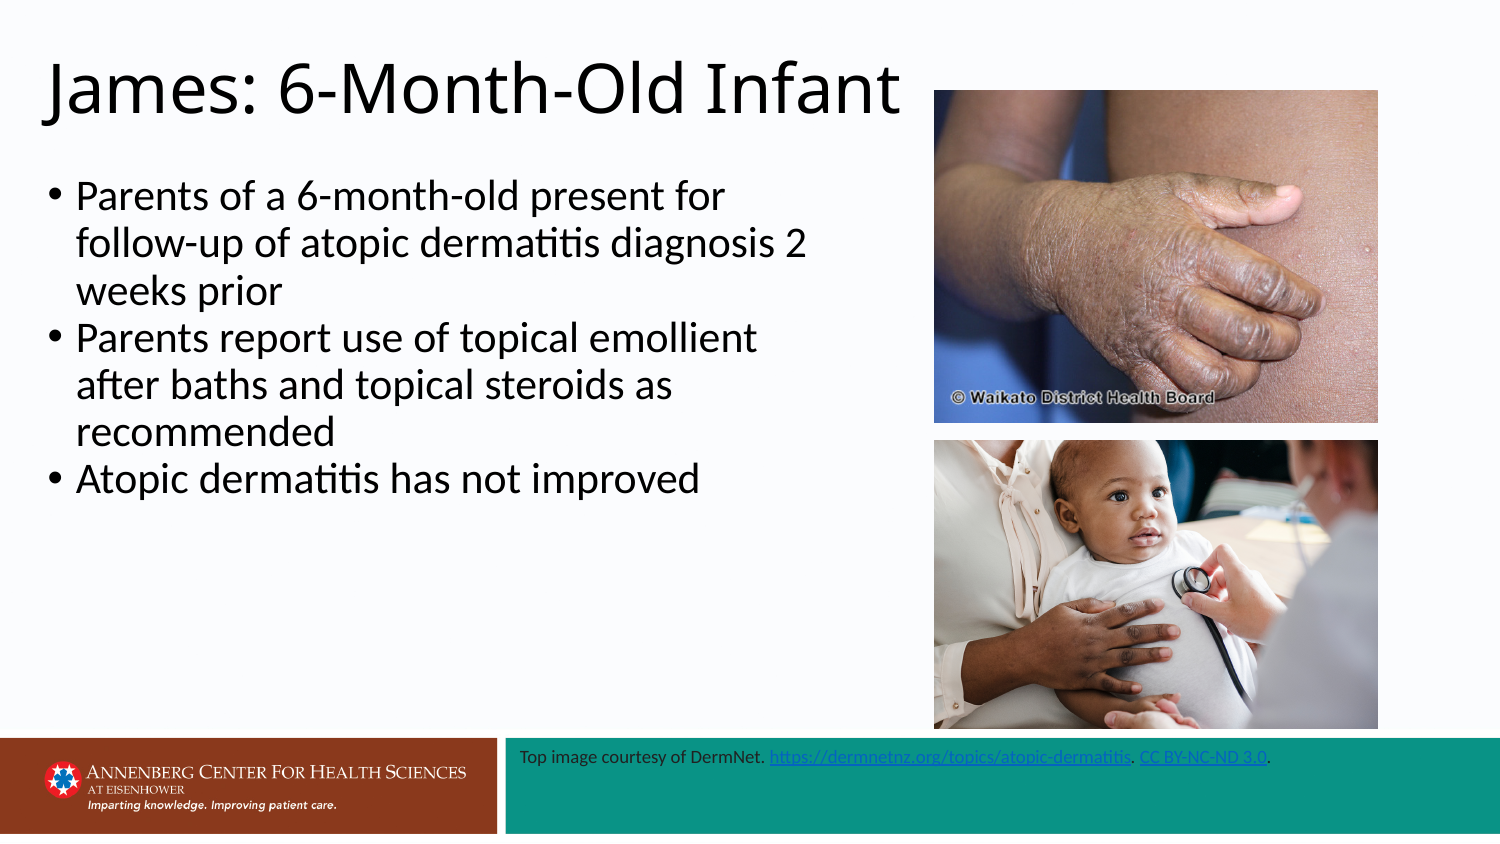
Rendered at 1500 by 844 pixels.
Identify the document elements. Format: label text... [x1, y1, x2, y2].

picture [0, 0, 1500, 844]
list Top image courtesy of DermNet. https://dermnetnz.org/topics/atopic-dermatitis. CC BY-NC-ND 3.0. [504, 739, 1500, 830]
list Parents of a 6-month-old present for follow-up of atopic dermatitis diagnosis 2 weeks prior Parents report use of topical emollient after baths and topical steroids as recommended Atopic dermatitis has not improved [32, 165, 852, 696]
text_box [934, 90, 1378, 729]
title James: 6-Month-Old Infant [32, 21, 1470, 163]
